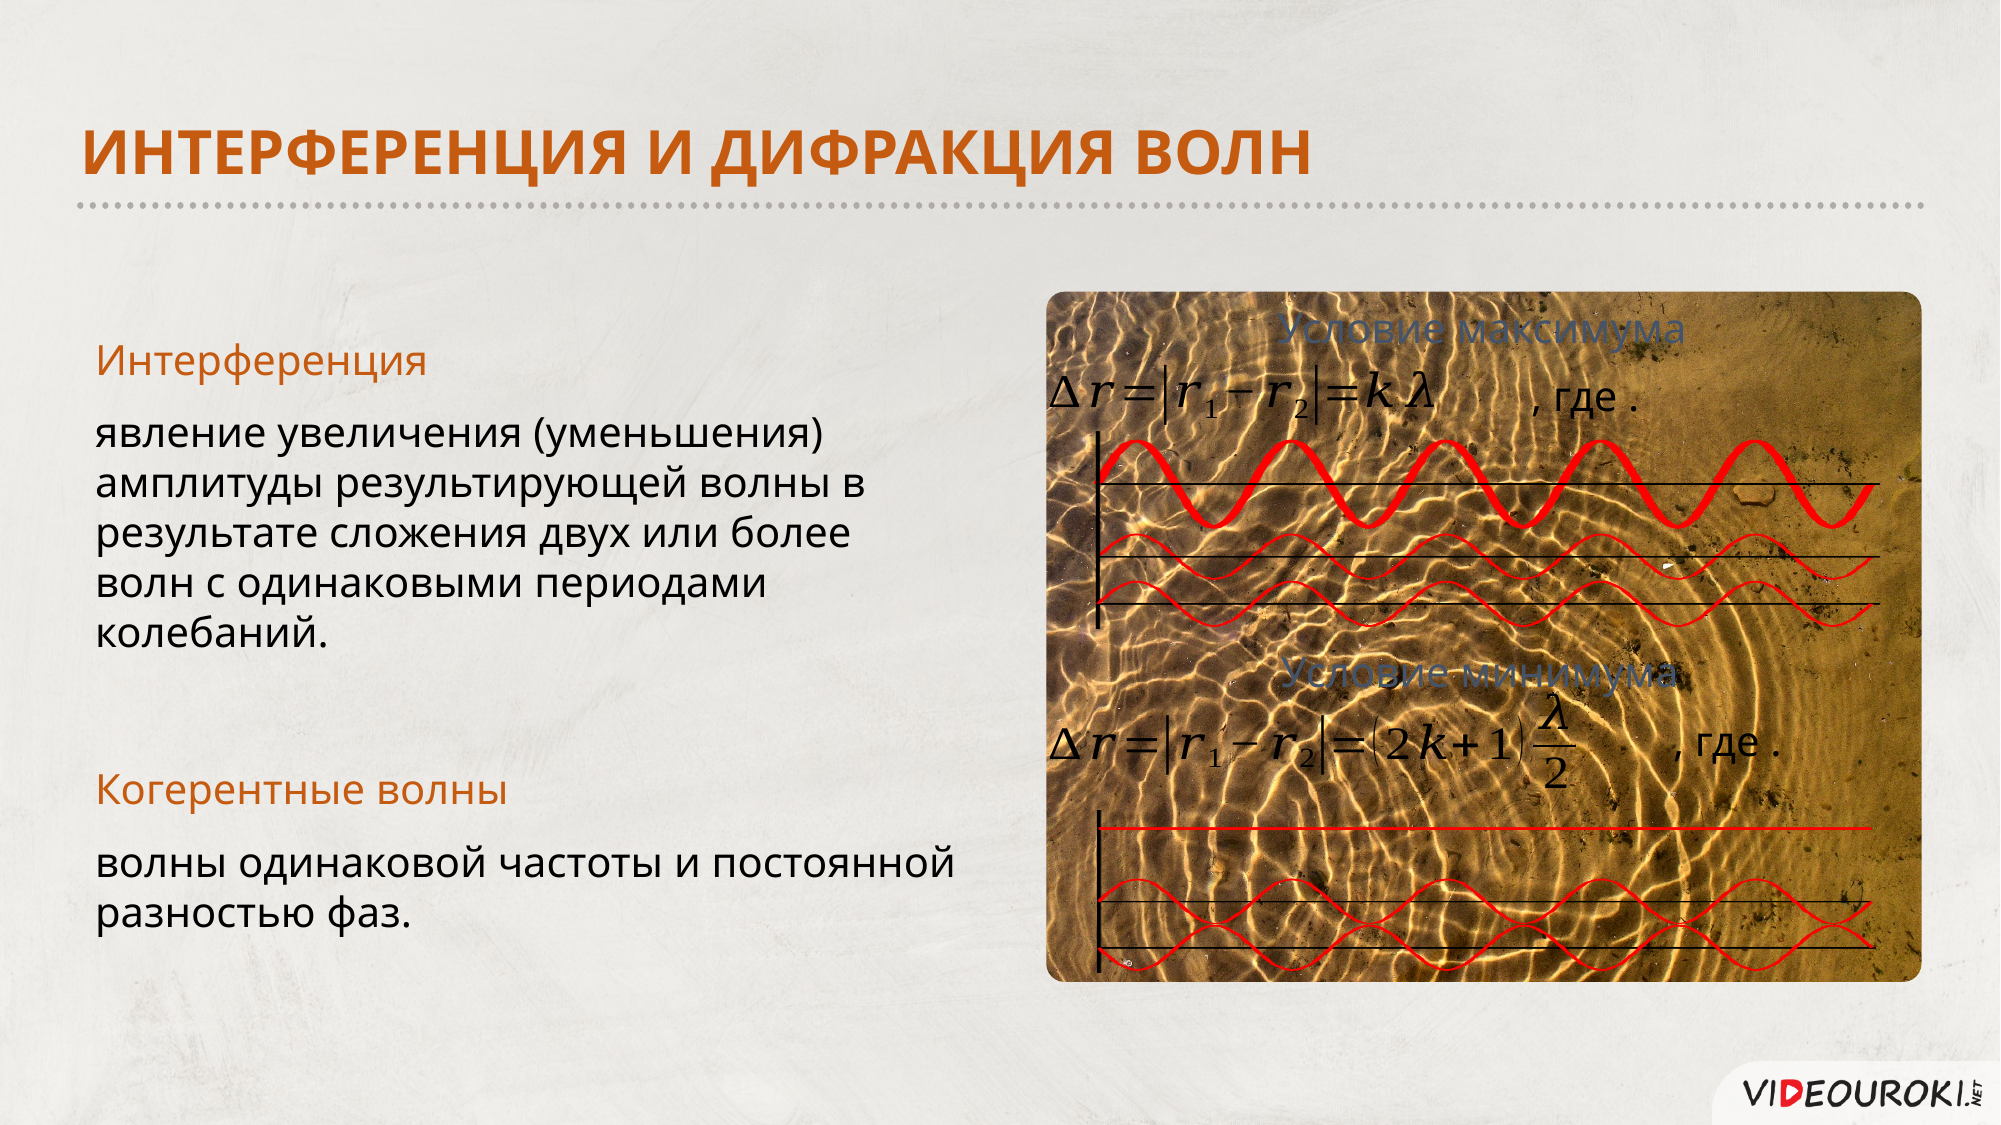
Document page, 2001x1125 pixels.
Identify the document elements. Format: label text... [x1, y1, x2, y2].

picture [0, 0, 2001, 1125]
text_box Интерференция и дифракция волн [65, 84, 1329, 194]
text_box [80, 325, 955, 667]
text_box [1048, 689, 1920, 800]
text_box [80, 755, 971, 945]
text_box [1048, 362, 1778, 429]
